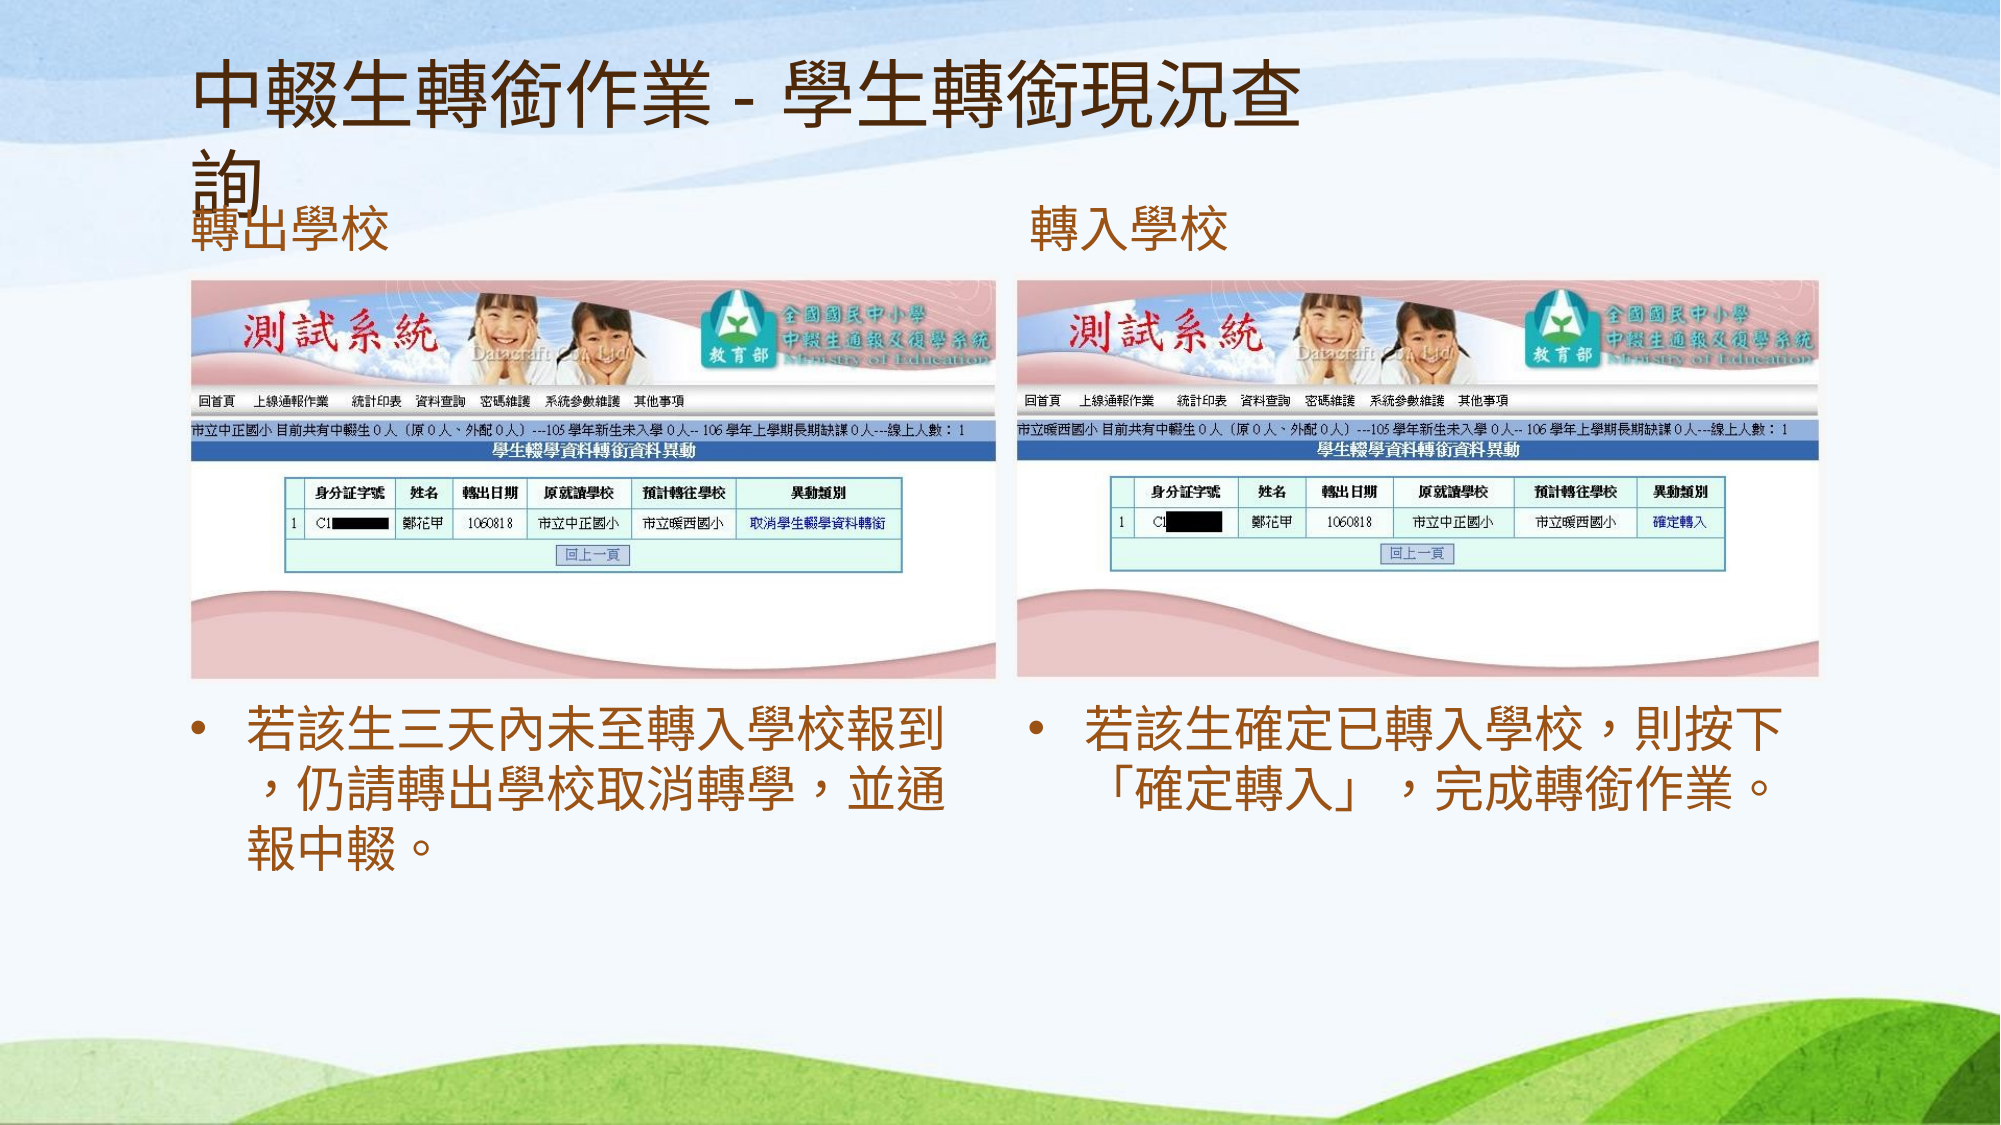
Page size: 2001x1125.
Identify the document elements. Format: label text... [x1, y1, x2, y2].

text_box 轉出學校 轉入學校 [188, 195, 1230, 258]
picture [0, 0, 2000, 1125]
text_box 若該生三天內未至轉入學校報到 ，仍請轉出學校取消轉學，並通 報中輟。 [187, 695, 950, 878]
text_box [186, 272, 1000, 684]
title 中輟生轉銜作業-學生轉銜現況查詢 [187, 45, 1350, 236]
text_box 若該生確定已轉入學校，則按下 「確定轉入」，完成轉銜作業。 [1025, 695, 1787, 818]
text_box [1012, 272, 1826, 682]
